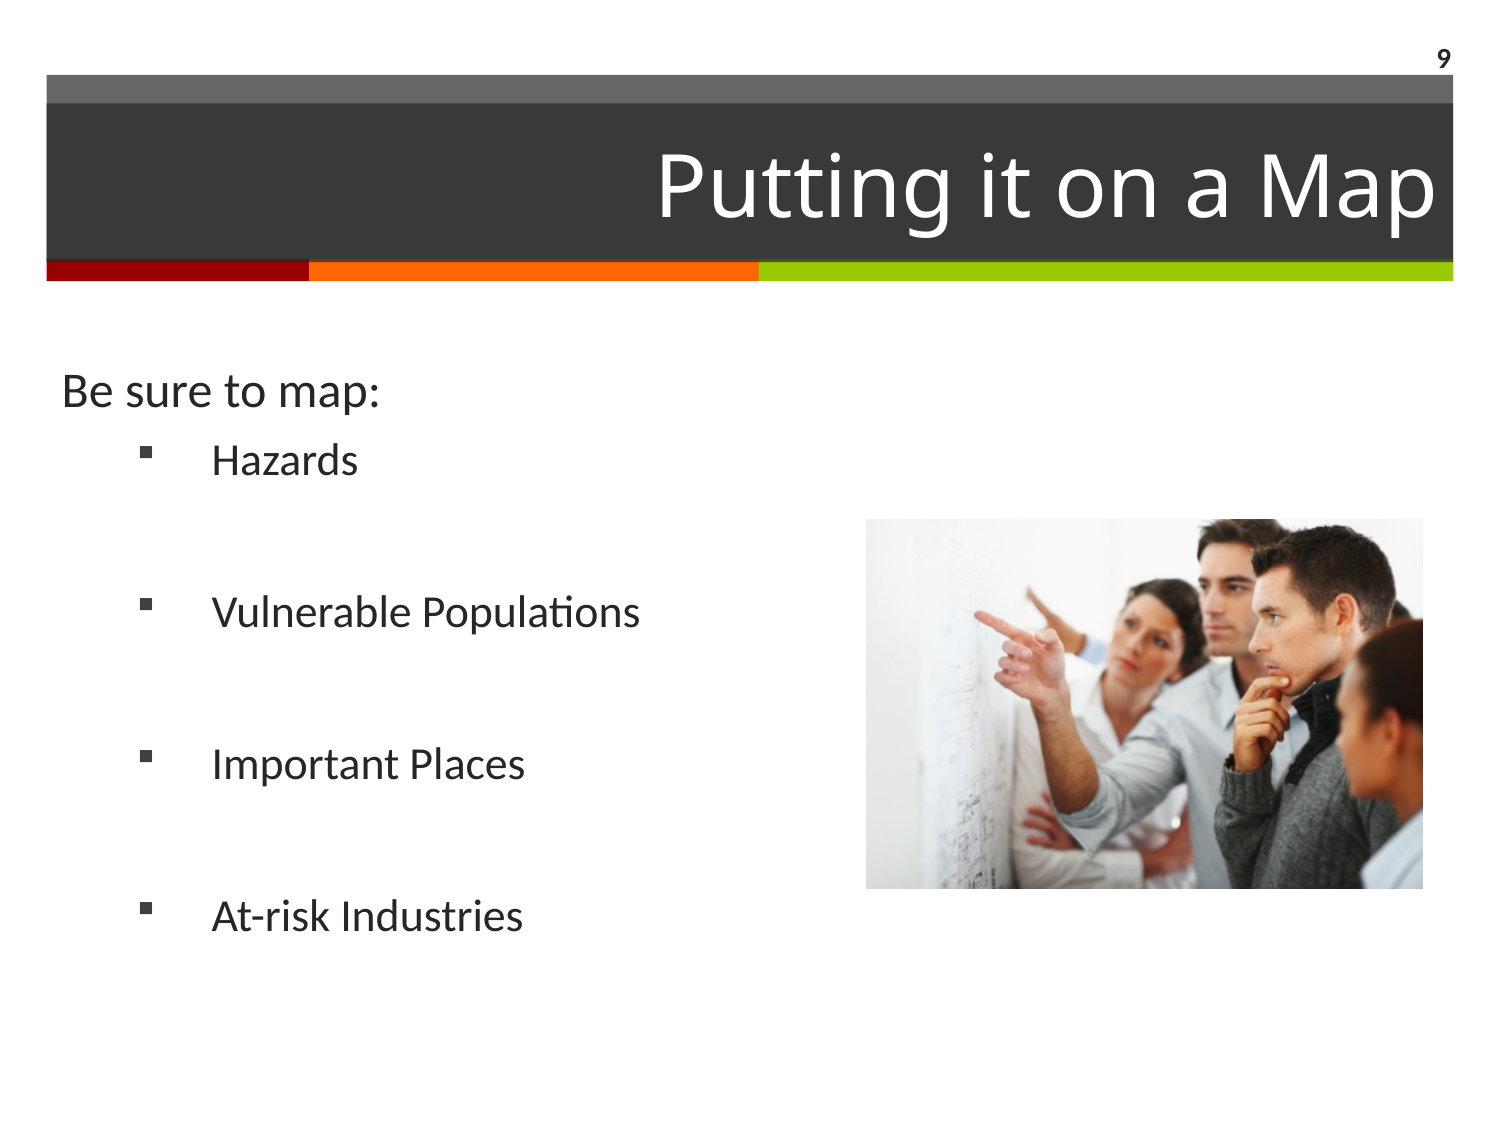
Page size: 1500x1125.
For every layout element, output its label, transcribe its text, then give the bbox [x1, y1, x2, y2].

slide_number 9 [1362, 27, 1467, 87]
picture [866, 519, 1423, 889]
list Be sure to map: Hazards Vulnerable Populations Important Places At-risk Industries [46, 349, 1454, 1006]
title Putting it on a Map [46, 103, 1454, 263]
